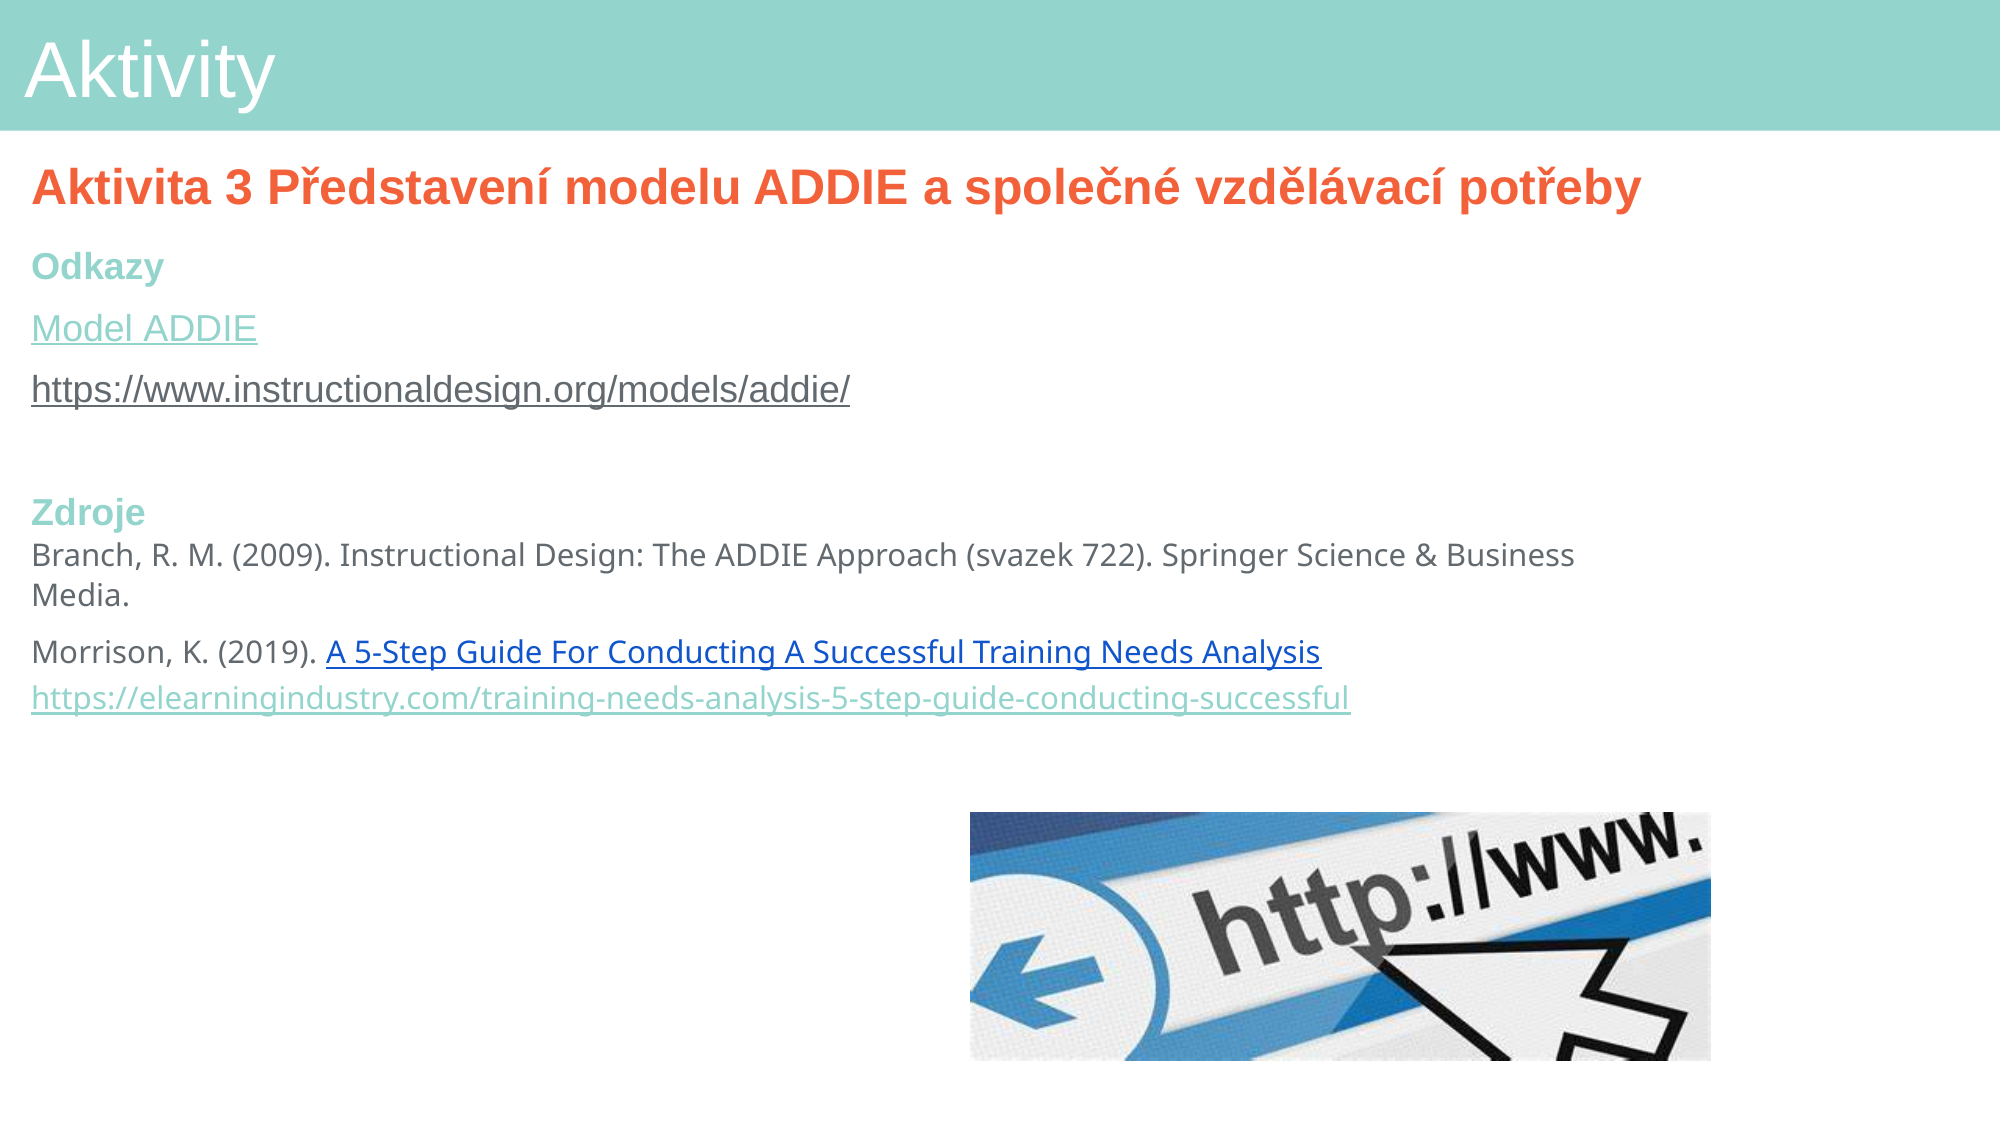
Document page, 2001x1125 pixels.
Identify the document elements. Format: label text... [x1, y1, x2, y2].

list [970, 812, 1712, 1062]
list Aktivita 3 Představení modelu ADDIE a společné vzdělávací potřeby [16, 140, 1976, 231]
title Aktivity [16, 13, 1976, 131]
list Odkazy Model ADDIE https://www.instructionaldesign.org/models/addie/ Zdroje Branch, R. M. (2009). Instructional Design: The ADDIE Approach (svazek 722). Springer Science & Business Media. Morrison, K. (2019). A 5-Step Guide For Conducting A Successful Training Needs Analysis https://elearningindustry.com/training-needs-analysis-5-step-guide-conducting-successful [16, 239, 1663, 1112]
